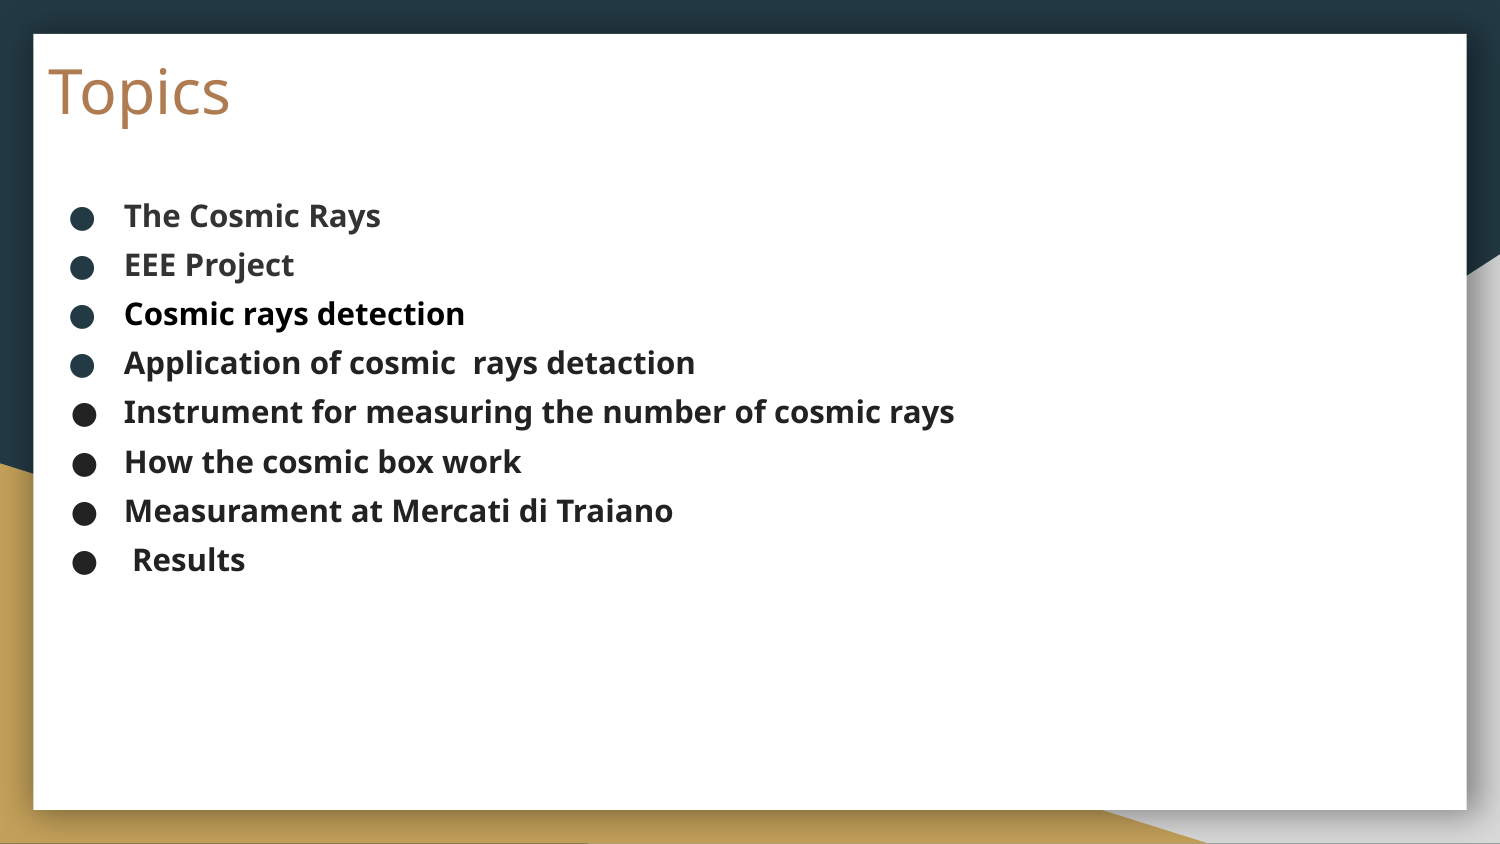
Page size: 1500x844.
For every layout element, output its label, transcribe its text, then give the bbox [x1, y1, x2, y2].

list The Cosmic Rays EEE Project Cosmic rays detection Application of cosmic rays detaction Instrument for measuring the number of cosmic rays How the cosmic box work Measurament at Mercati di Traiano Results [33, 172, 1467, 844]
title Topics [33, 33, 1265, 172]
